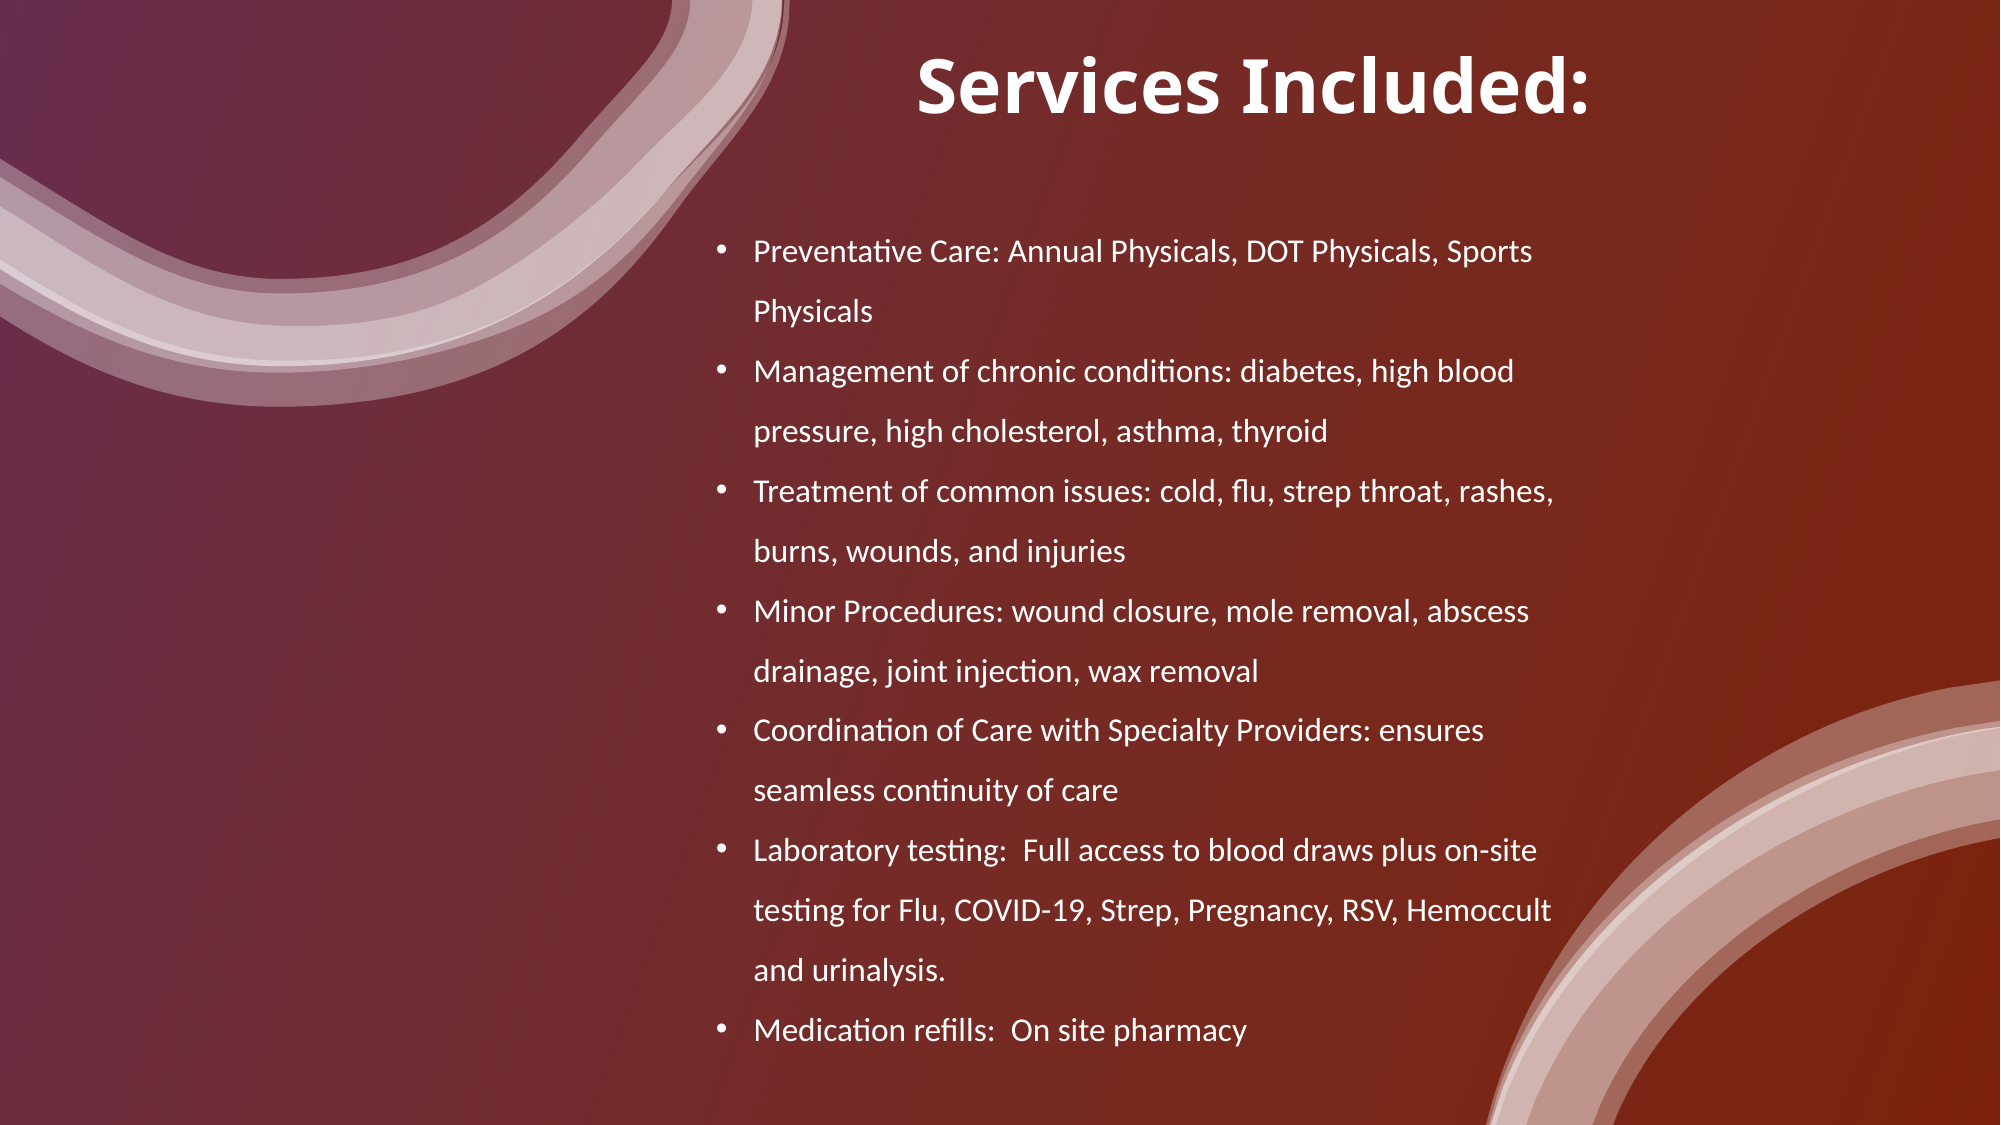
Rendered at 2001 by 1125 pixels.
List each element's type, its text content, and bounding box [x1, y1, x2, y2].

text_box [0, 0, 2000, 1125]
text_box Preventative Care: Annual Physicals, DOT Physicals, Sports Physicals Management of chronic conditions: diabetes, high blood pressure, high cholesterol, asthma, thyroid Treatment of common issues: cold, flu, strep throat, rashes, burns, wounds, and injuries Minor Procedures: wound closure, mole removal, abscess drainage, joint injection, wax removal Coordination of Care with Specialty Providers: ensures seamless continuity of care Laboratory testing: Full access to blood draws plus on-site testing for Flu, COVID-19, Strep, Pregnancy, RSV, Hemoccult and urinalysis. Medication refills: On site pharmacy [682, 202, 1627, 601]
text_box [0, 0, 790, 407]
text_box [1485, 680, 2000, 1125]
text_box Services Included: [790, 41, 1726, 224]
